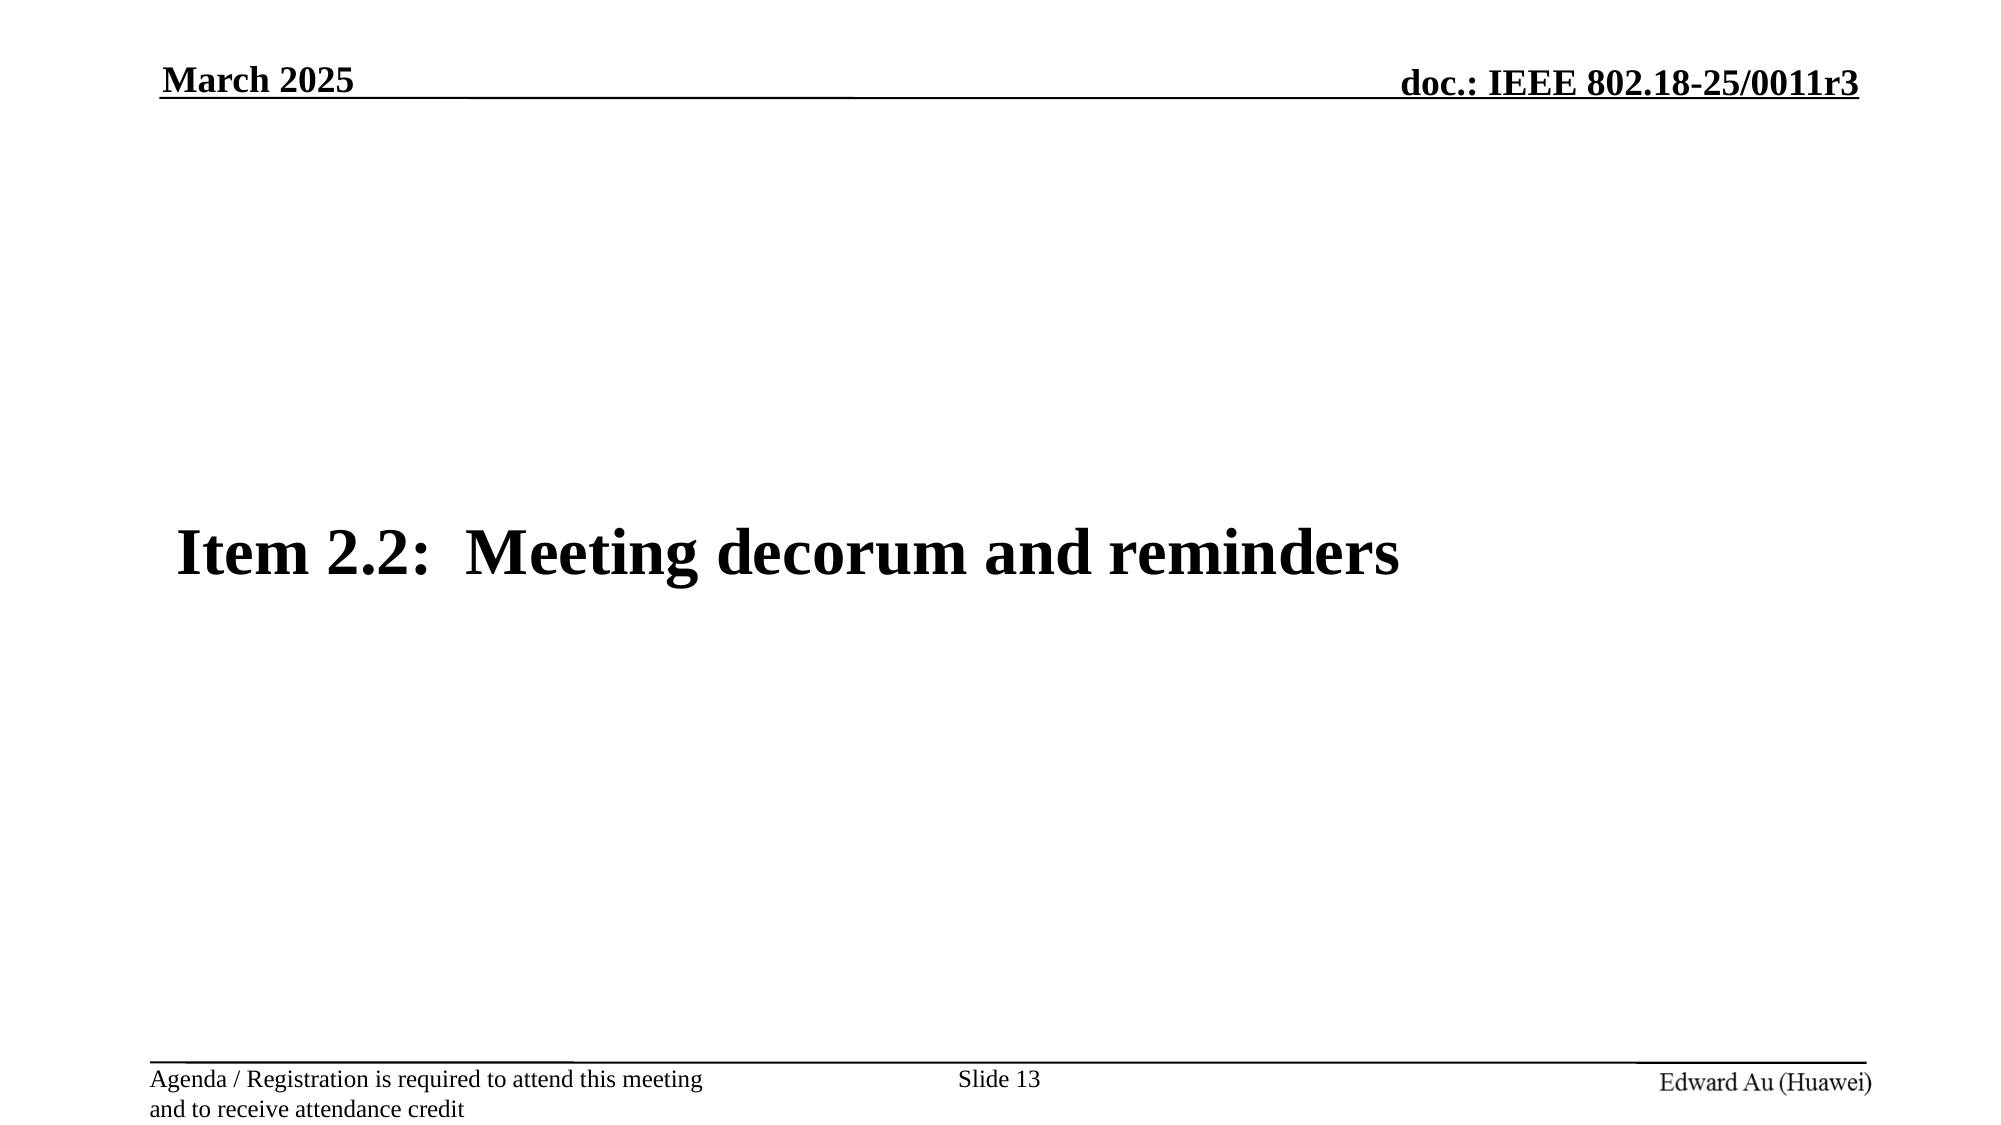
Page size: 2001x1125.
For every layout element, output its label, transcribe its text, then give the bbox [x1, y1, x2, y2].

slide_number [161, 54, 526, 101]
text_box Item 2.2: Meeting decorum and reminders [162, 500, 1675, 675]
picture [1174, 1058, 1887, 1113]
slide_number Slide 13 [933, 1061, 1067, 1123]
